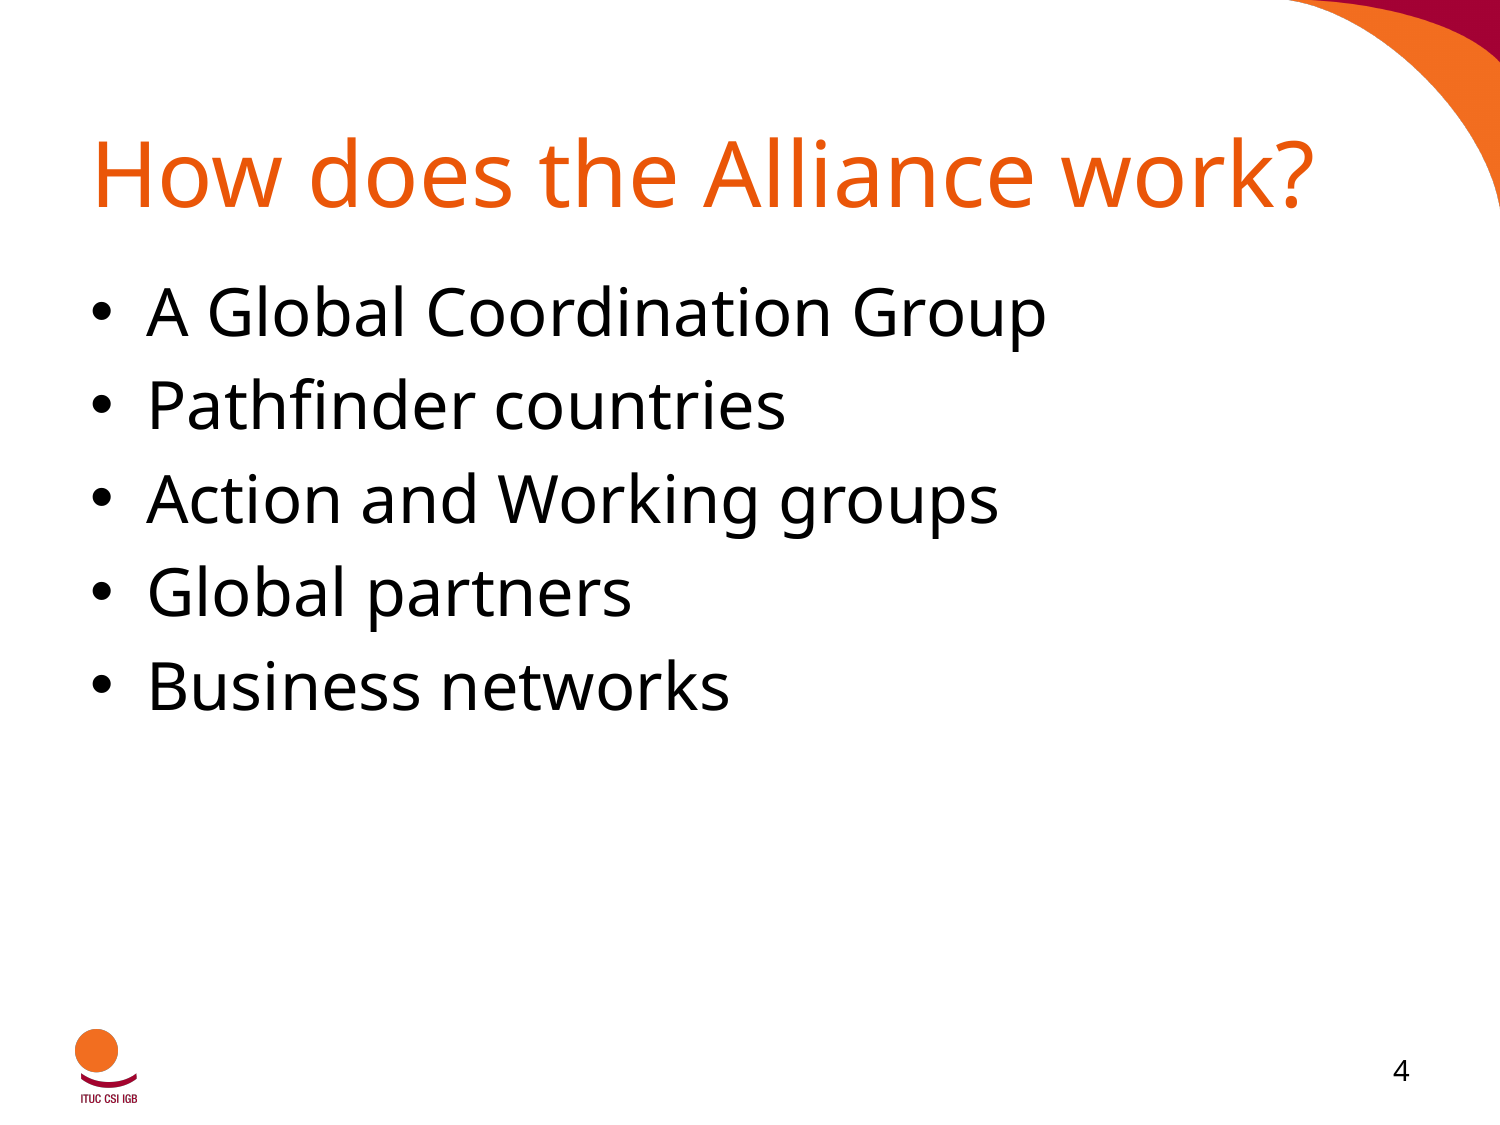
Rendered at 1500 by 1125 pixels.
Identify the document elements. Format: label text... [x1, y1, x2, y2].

picture [75, 1029, 138, 1103]
slide_number 4 [1074, 1042, 1425, 1103]
list A Global Coordination Group Pathfinder countries Action and Working groups Global partners Business networks [75, 262, 1425, 1005]
title How does the Alliance work? [75, 108, 1425, 235]
picture [1267, 0, 1500, 232]
